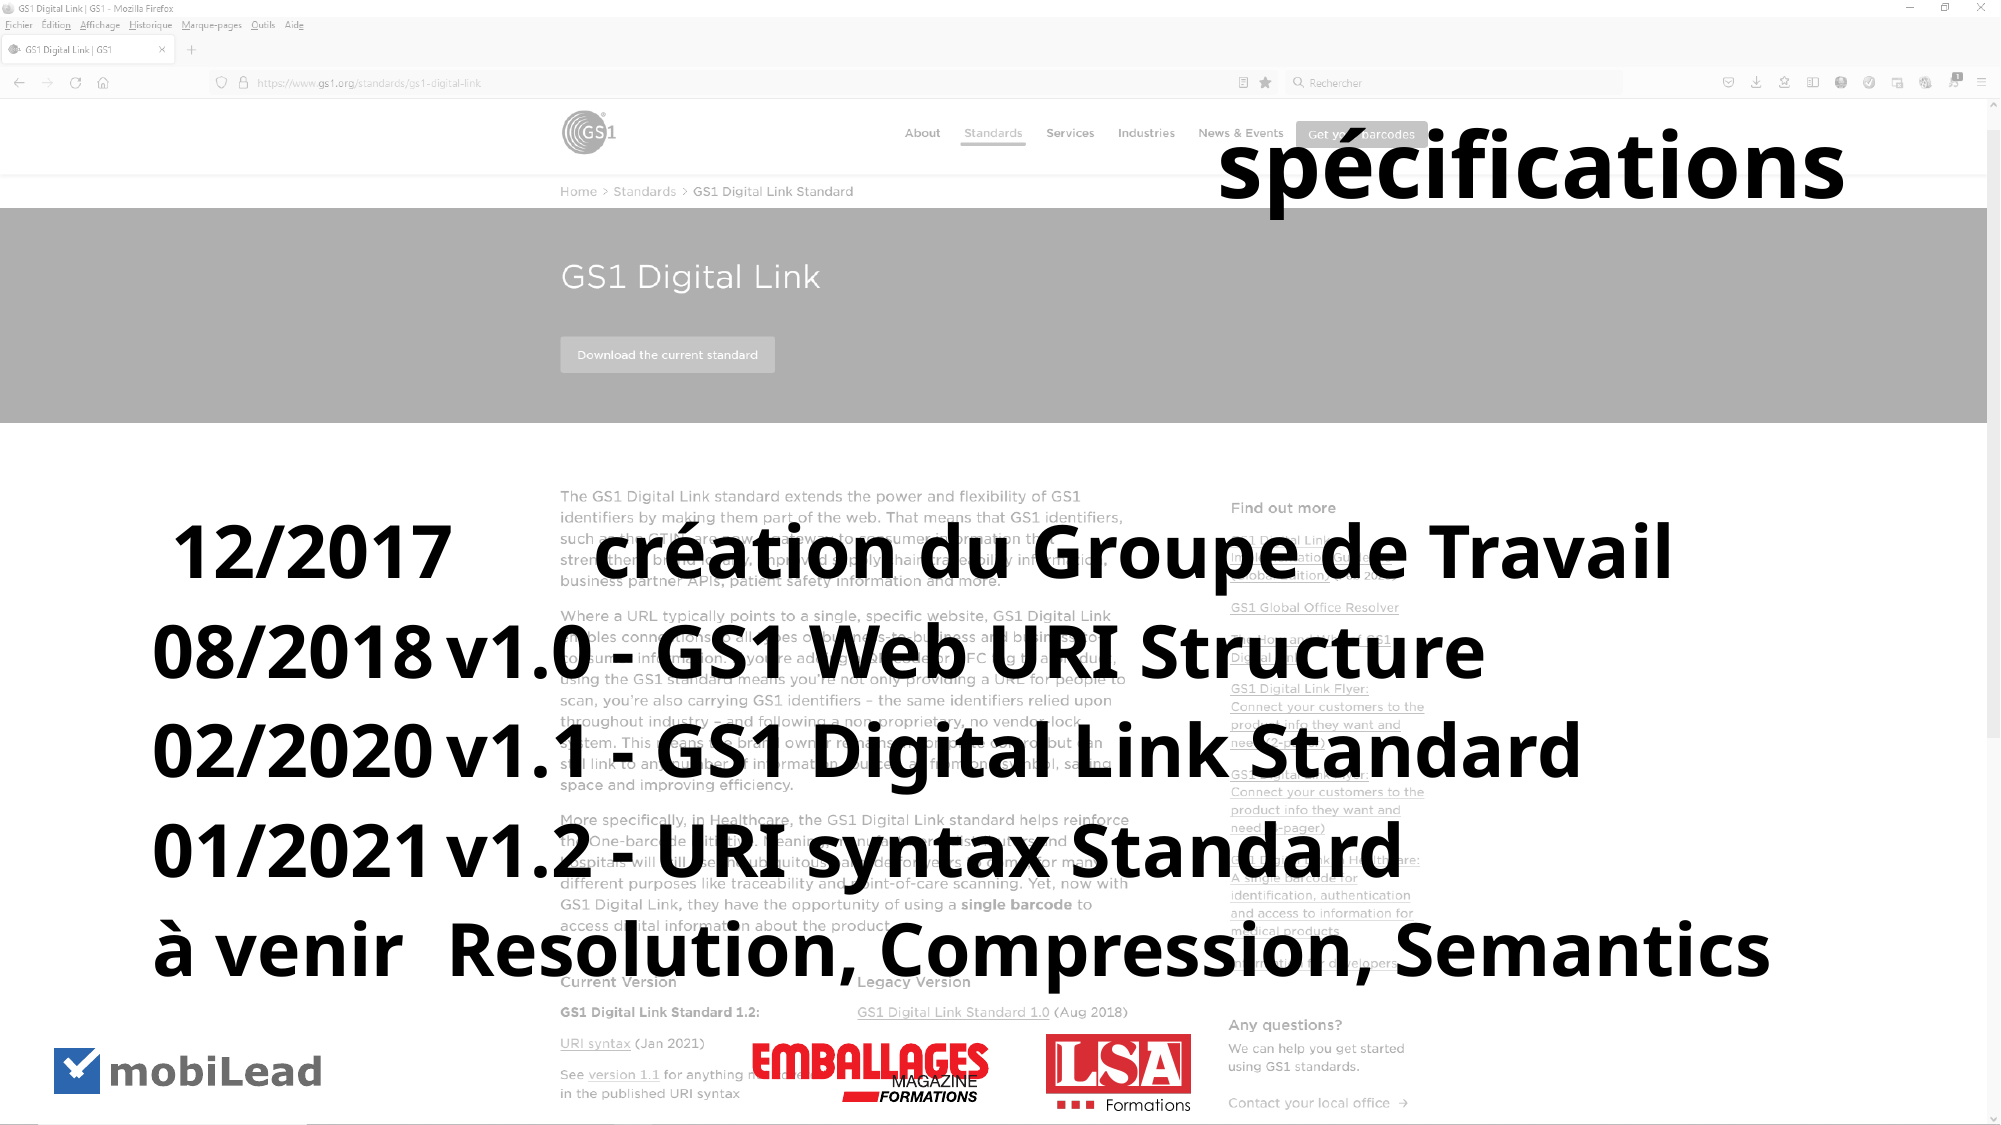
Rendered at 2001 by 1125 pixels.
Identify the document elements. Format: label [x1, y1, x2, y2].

picture [0, 0, 2000, 1125]
text_box [752, 1034, 1191, 1111]
